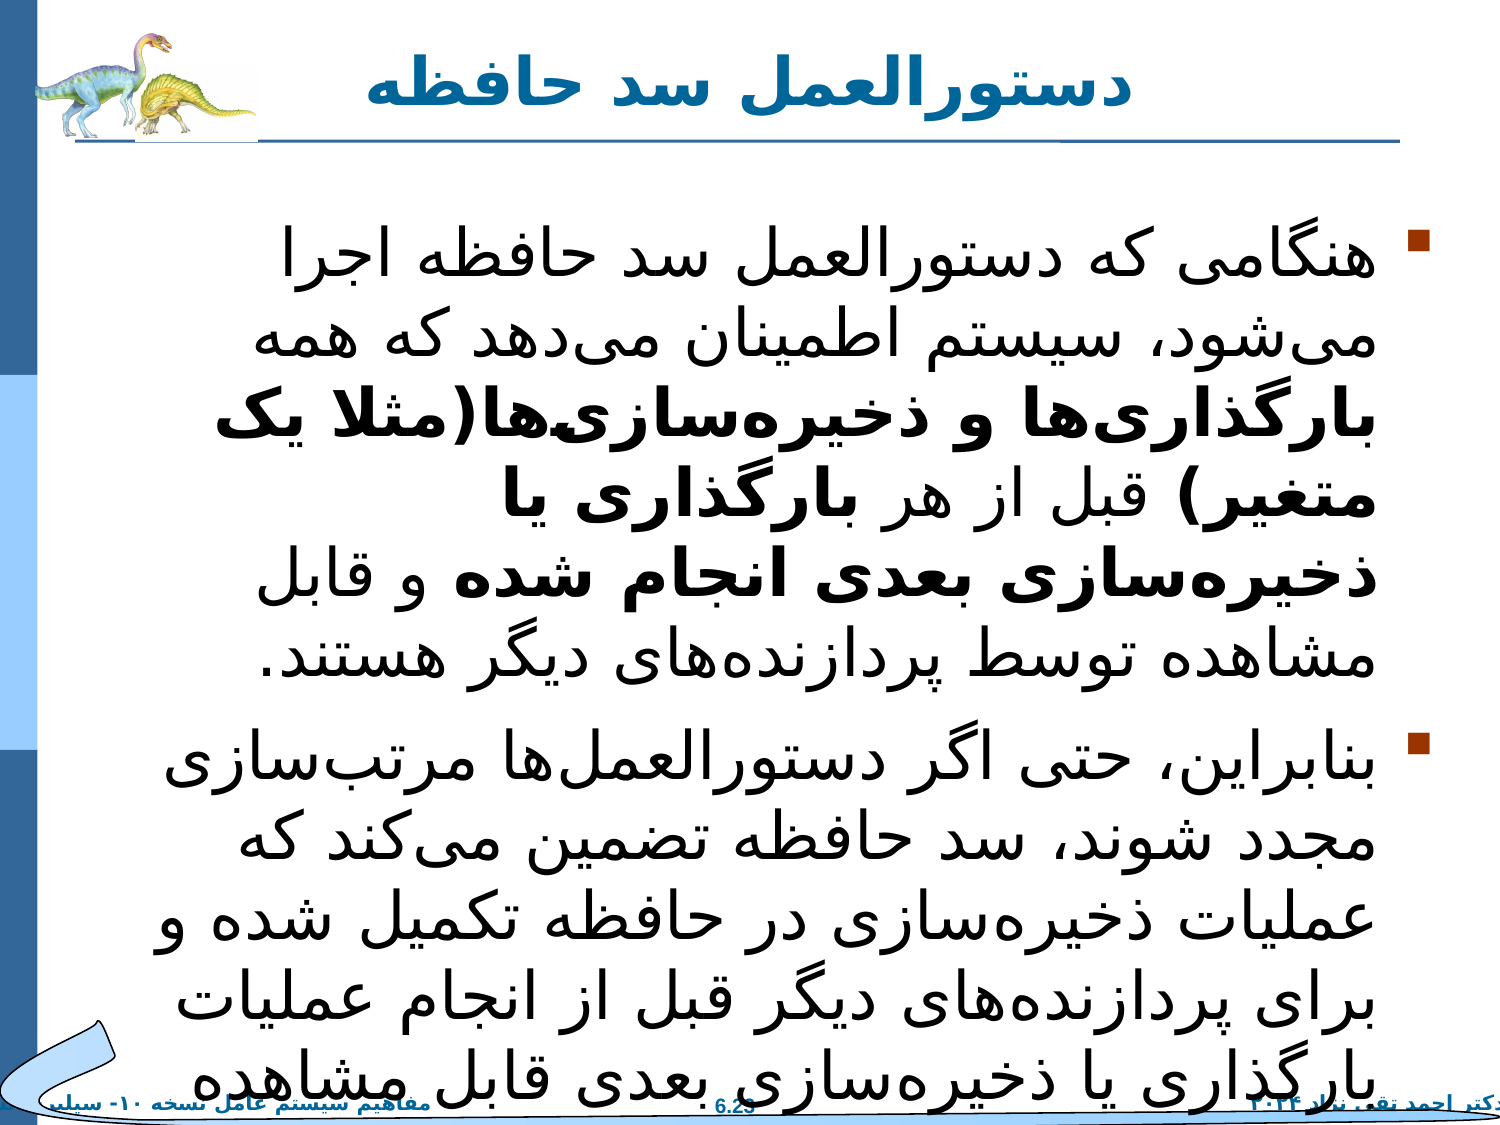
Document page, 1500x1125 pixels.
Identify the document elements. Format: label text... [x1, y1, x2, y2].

list هنگامی که دستورالعمل سد حافظه اجرا می‌شود، سیستم اطمینان می‌دهد که همه بارگذاری‌ها و ذخیره‌سازی‌ها(مثلا یک متغیر) قبل از هر بارگذاری یا ذخیره‌سازی بعدی انجام شده و قابل مشاهده توسط پردازنده‌های دیگر هستند. بنابراین، حتی اگر دستورالعمل‌ها مرتب‌سازی مجدد شوند، سد حافظه تضمین می‌کند که عملیات ذخیره‌سازی در حافظه تکمیل شده و برای پردازنده‌های دیگر قبل از انجام عملیات بارگذاری یا ذخیره‌سازی بعدی قابل مشاهده است. [132, 202, 1452, 1048]
title دستورالعمل سد حافظه [75, 31, 1425, 126]
picture [18, 20, 258, 151]
